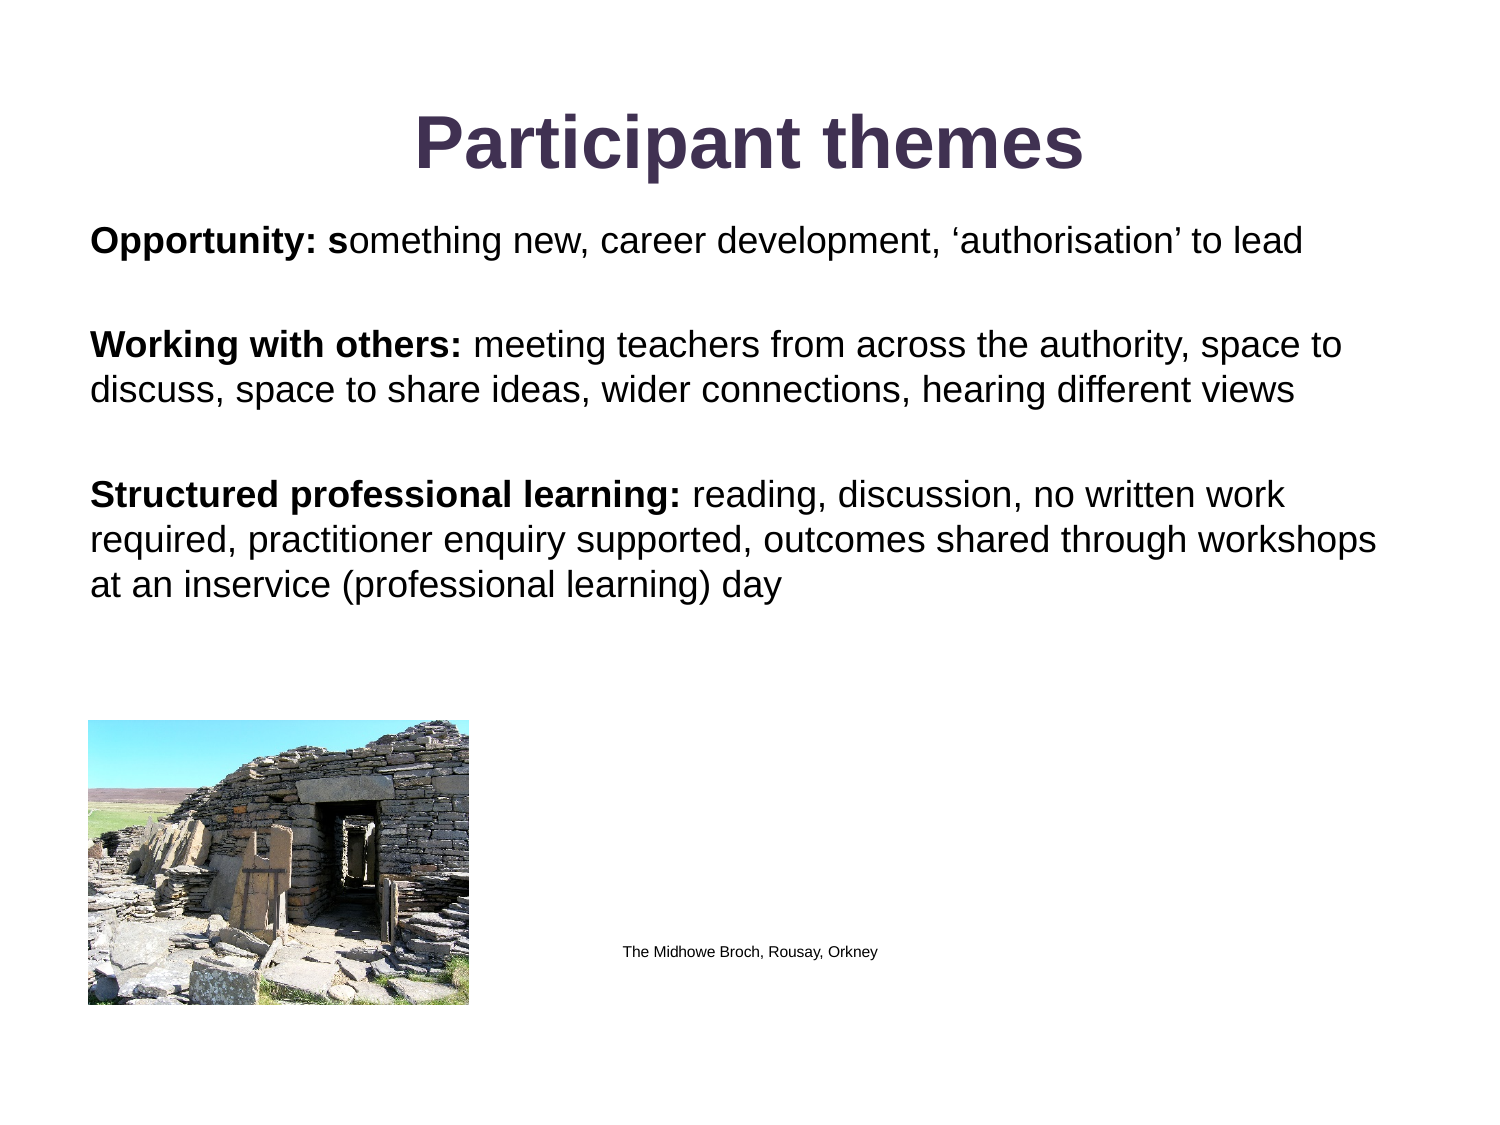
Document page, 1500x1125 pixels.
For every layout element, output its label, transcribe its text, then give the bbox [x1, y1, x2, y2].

title Participant themes [75, 45, 1425, 208]
picture [88, 719, 469, 1006]
list Opportunity: something new, career development, ‘authorisation’ to lead Working with others: meeting teachers from across the authority, space to discuss, space to share ideas, wider connections, hearing different views Structured professional learning: reading, discussion, no written work required, practitioner enquiry supported, outcomes shared through workshops at an inservice (professional learning) day The Midhowe Broch, Rousay, Orkney [75, 208, 1425, 1005]
